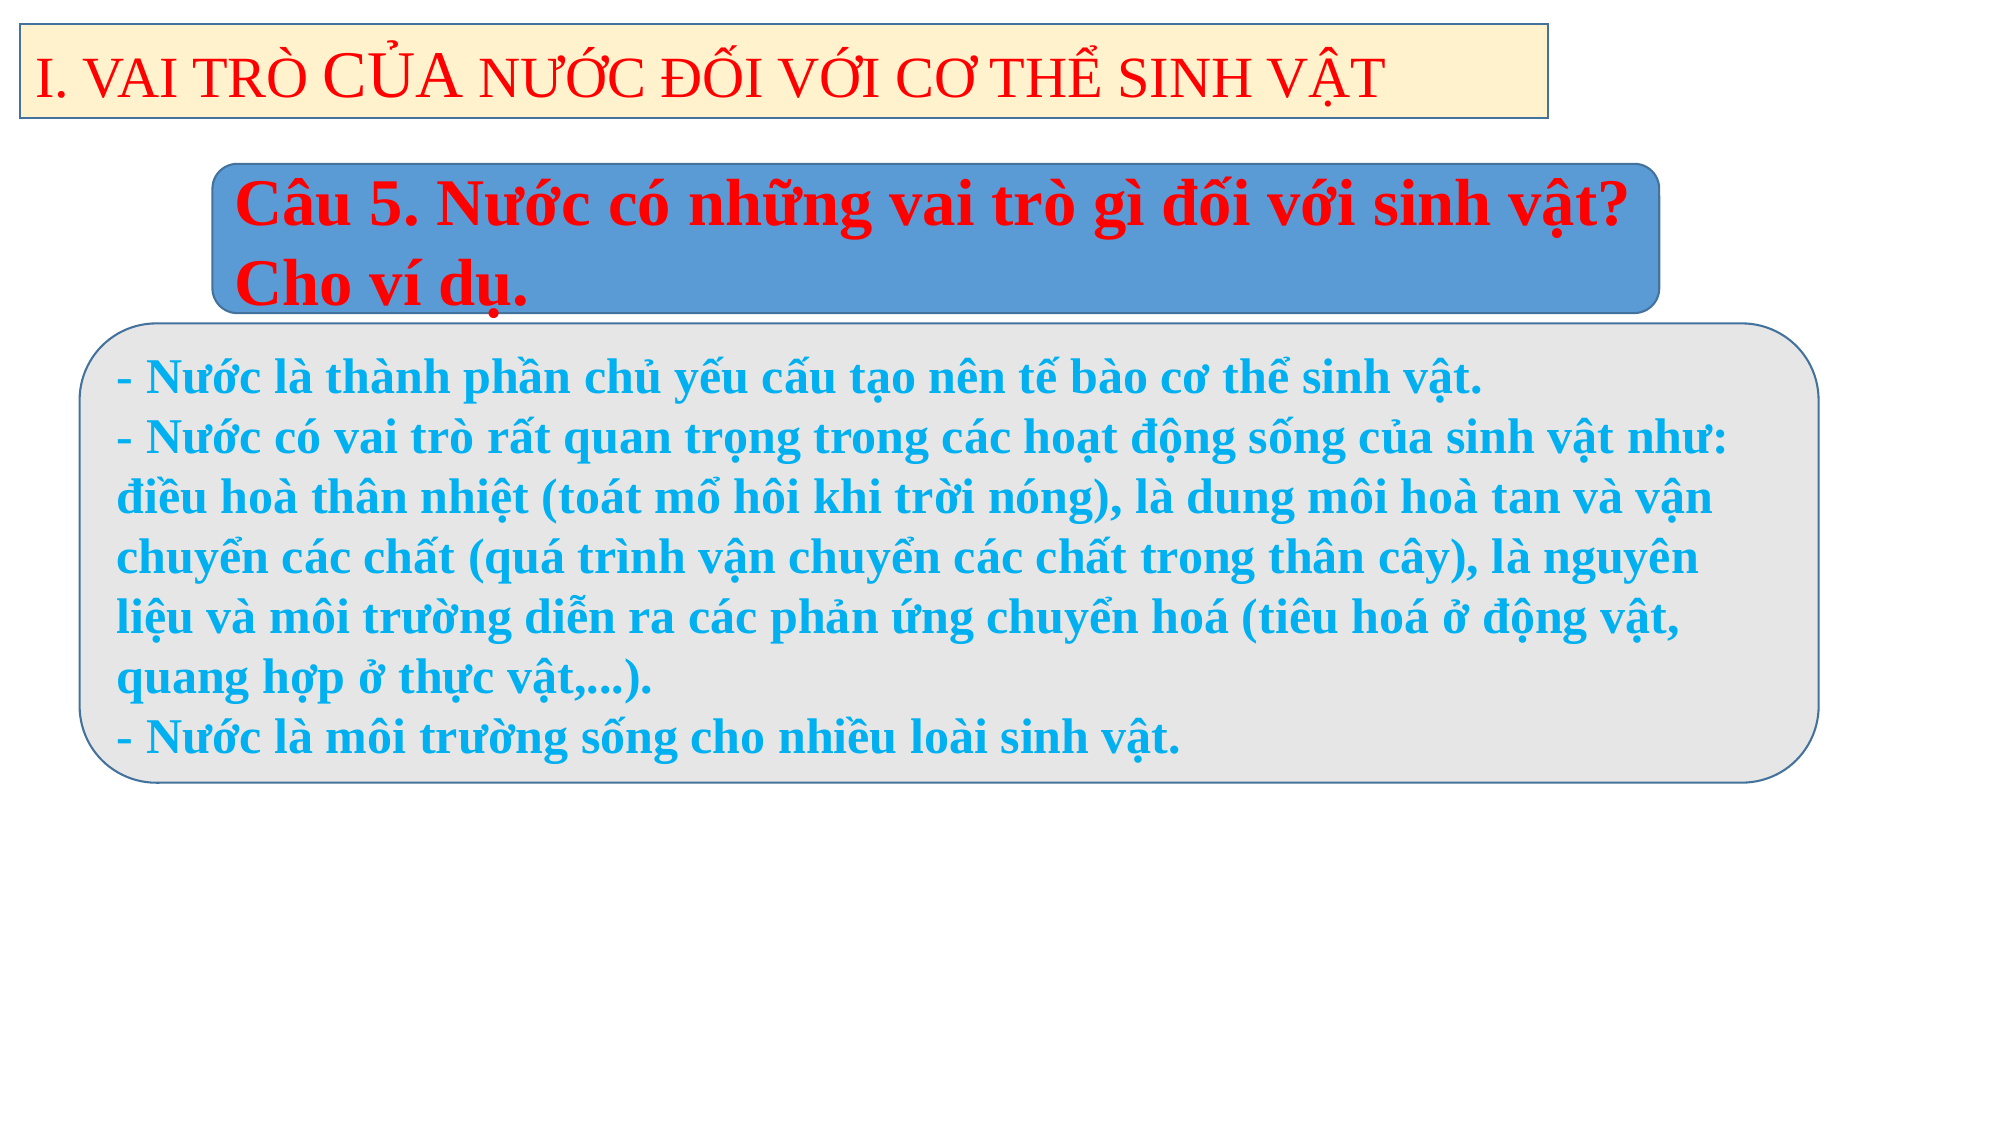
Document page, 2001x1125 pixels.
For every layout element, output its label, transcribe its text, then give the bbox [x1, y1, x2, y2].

text_box - Nước là thành phần chủ yếu cấu tạo nên tế bào cơ thể sinh vật. - Nước có vai trò rất quan trọng trong các hoạt động sống của sinh vật như: điều hoà thân nhiệt (toát mổ hôi khi trời nóng), là dung môi hoà tan và vận chuyển các chất (quá trình vận chuyển các chất trong thân cây), là nguyên liệu và môi trường diễn ra các phản ứng chuyển hoá (tiêu hoá ở động vật, quang hợp ở thực vật,...). - Nước là môi trường sống cho nhiều loài sinh vật. [78, 322, 1820, 784]
text_box I. VAI TRÒ CỦA NƯỚC ĐỐI VỚI CƠ THỂ SINH VẬT [19, 23, 1549, 119]
text_box Câu 5. Nước có những vai trò gì đối với sinh vật? Cho ví dụ. [211, 162, 1661, 315]
